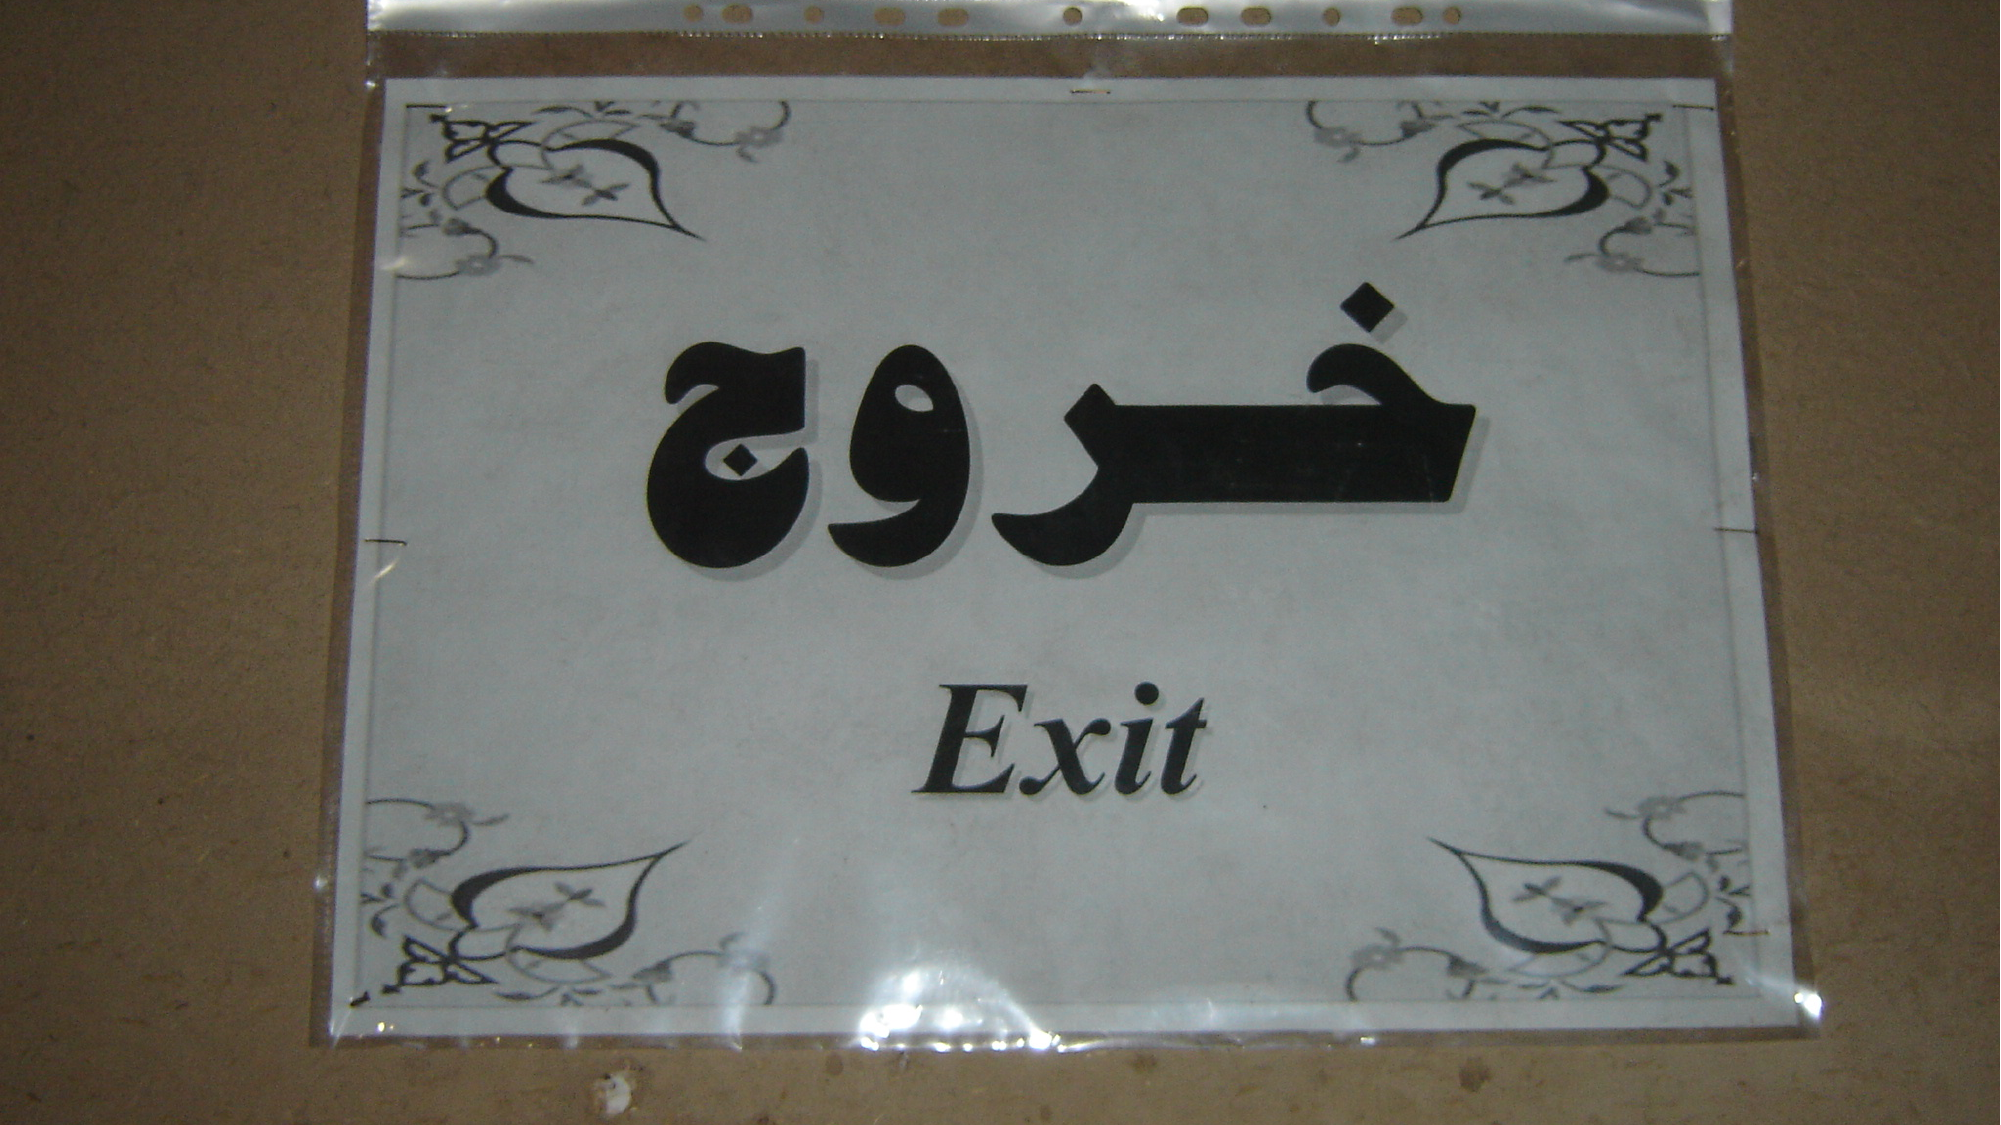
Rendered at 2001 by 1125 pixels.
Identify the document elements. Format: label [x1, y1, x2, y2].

list [0, 0, 2000, 1125]
